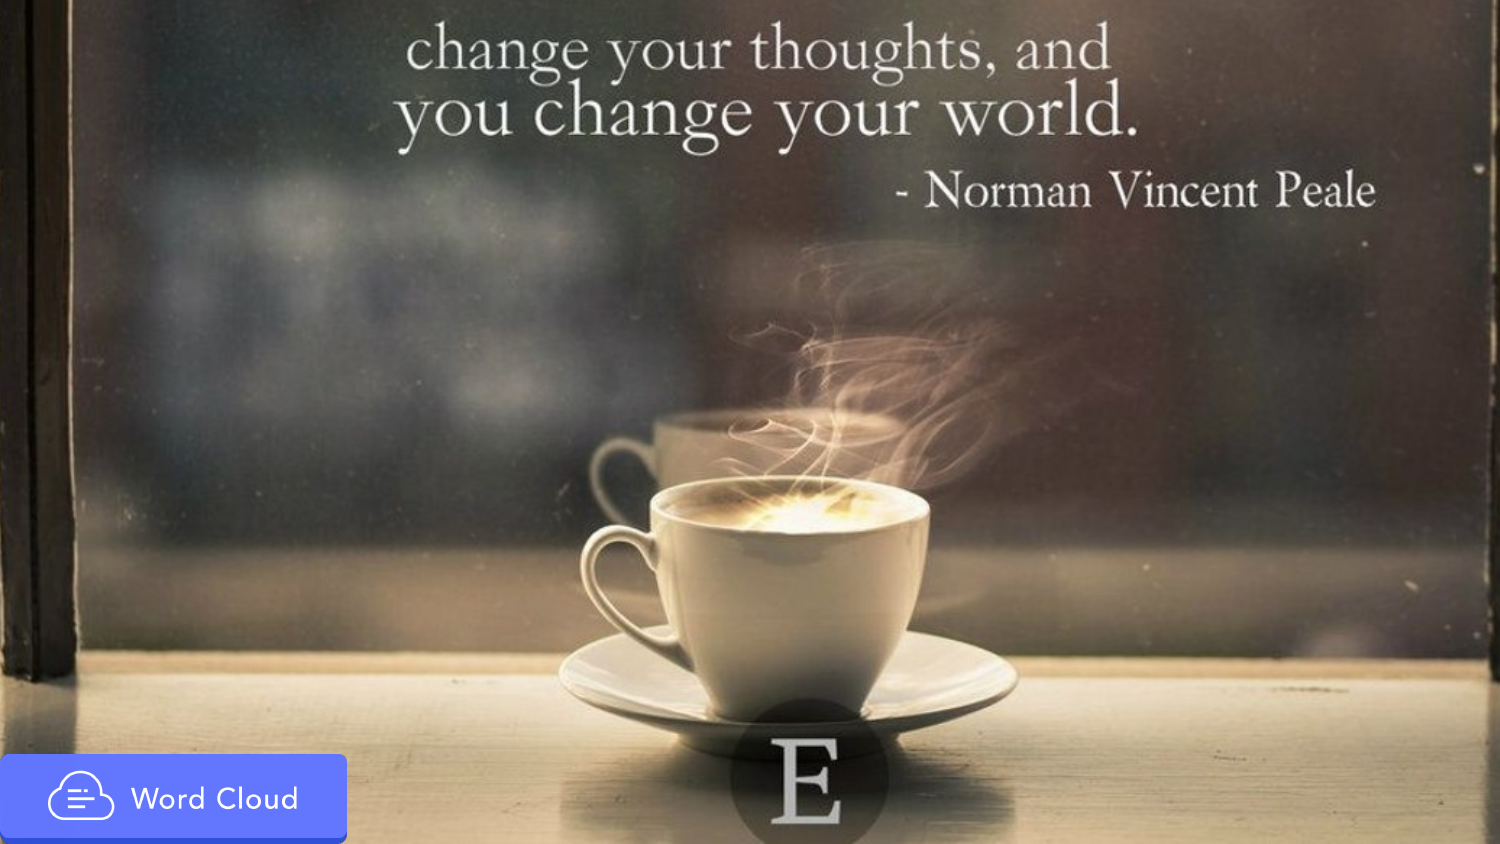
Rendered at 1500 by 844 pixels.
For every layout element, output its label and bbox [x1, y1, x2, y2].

picture [0, 754, 347, 844]
list [0, 0, 1500, 844]
